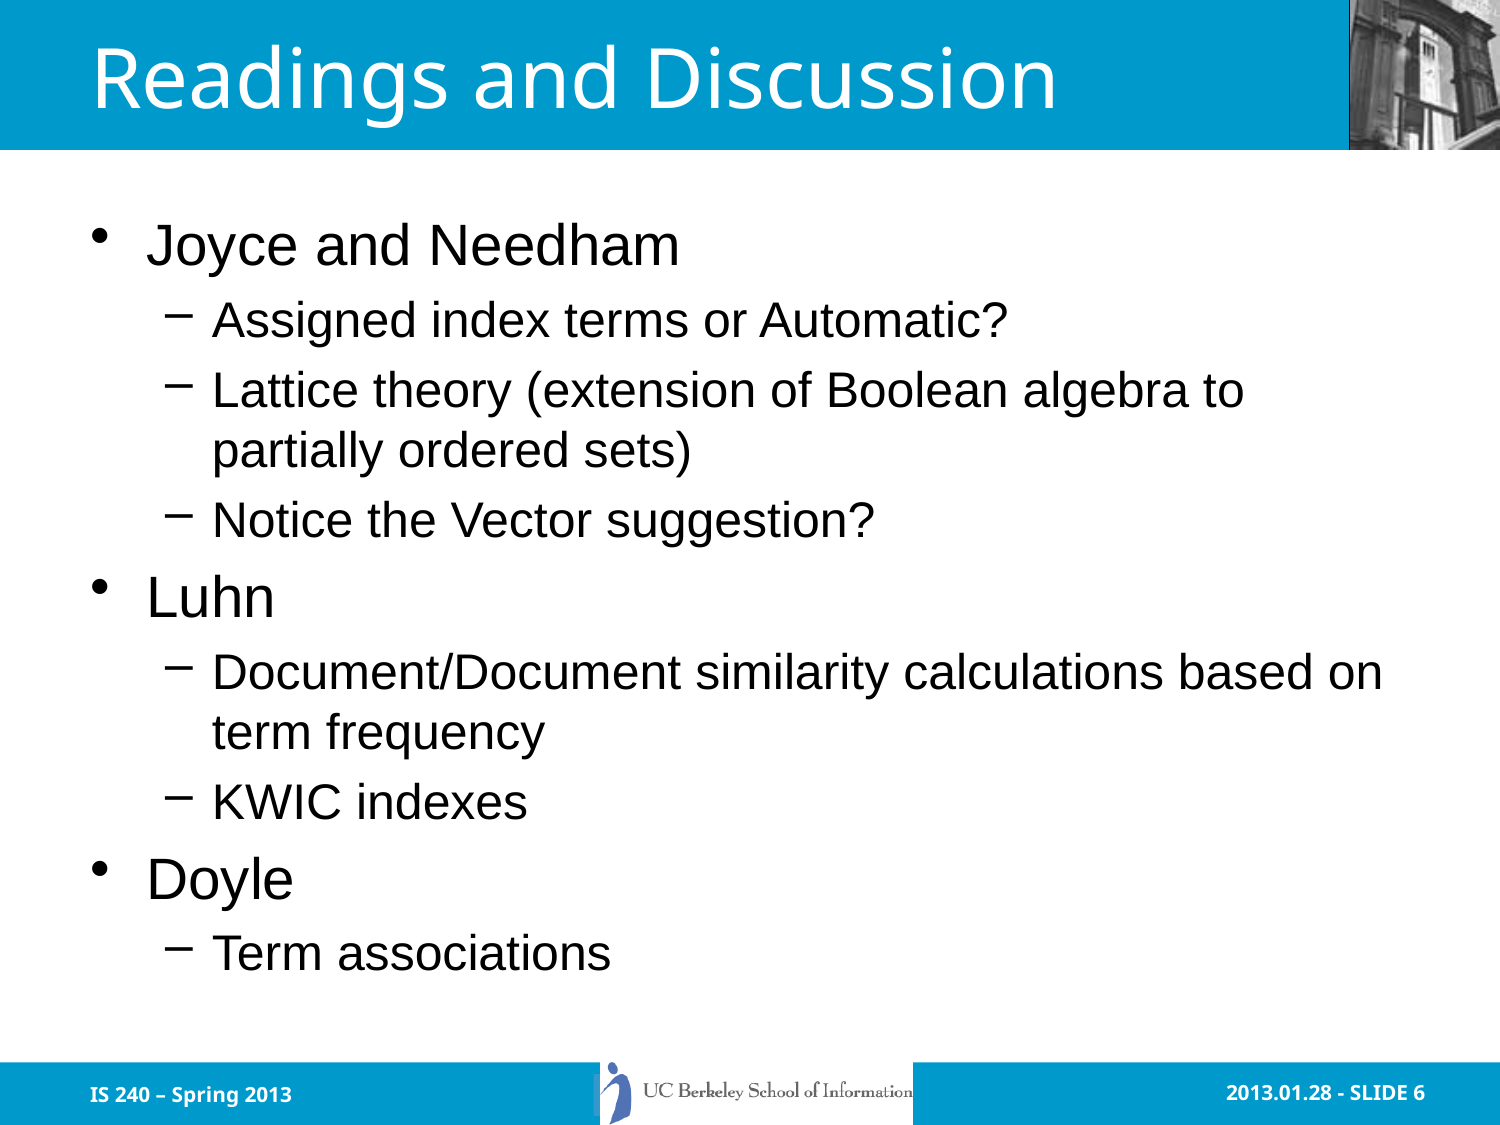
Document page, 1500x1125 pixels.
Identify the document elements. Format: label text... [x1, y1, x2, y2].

slide_number IS 240 – Spring 2013 [75, 1062, 388, 1125]
list Joyce and Needham Assigned index terms or Automatic? Lattice theory (extension of Boolean algebra to partially ordered sets) Notice the Vector suggestion? Luhn Document/Document similarity calculations based on term frequency KWIC indexes Doyle Term associations [75, 200, 1425, 1013]
title Readings and Discussion [75, 0, 1350, 150]
picture [1350, 0, 1500, 150]
picture [594, 1062, 912, 1125]
